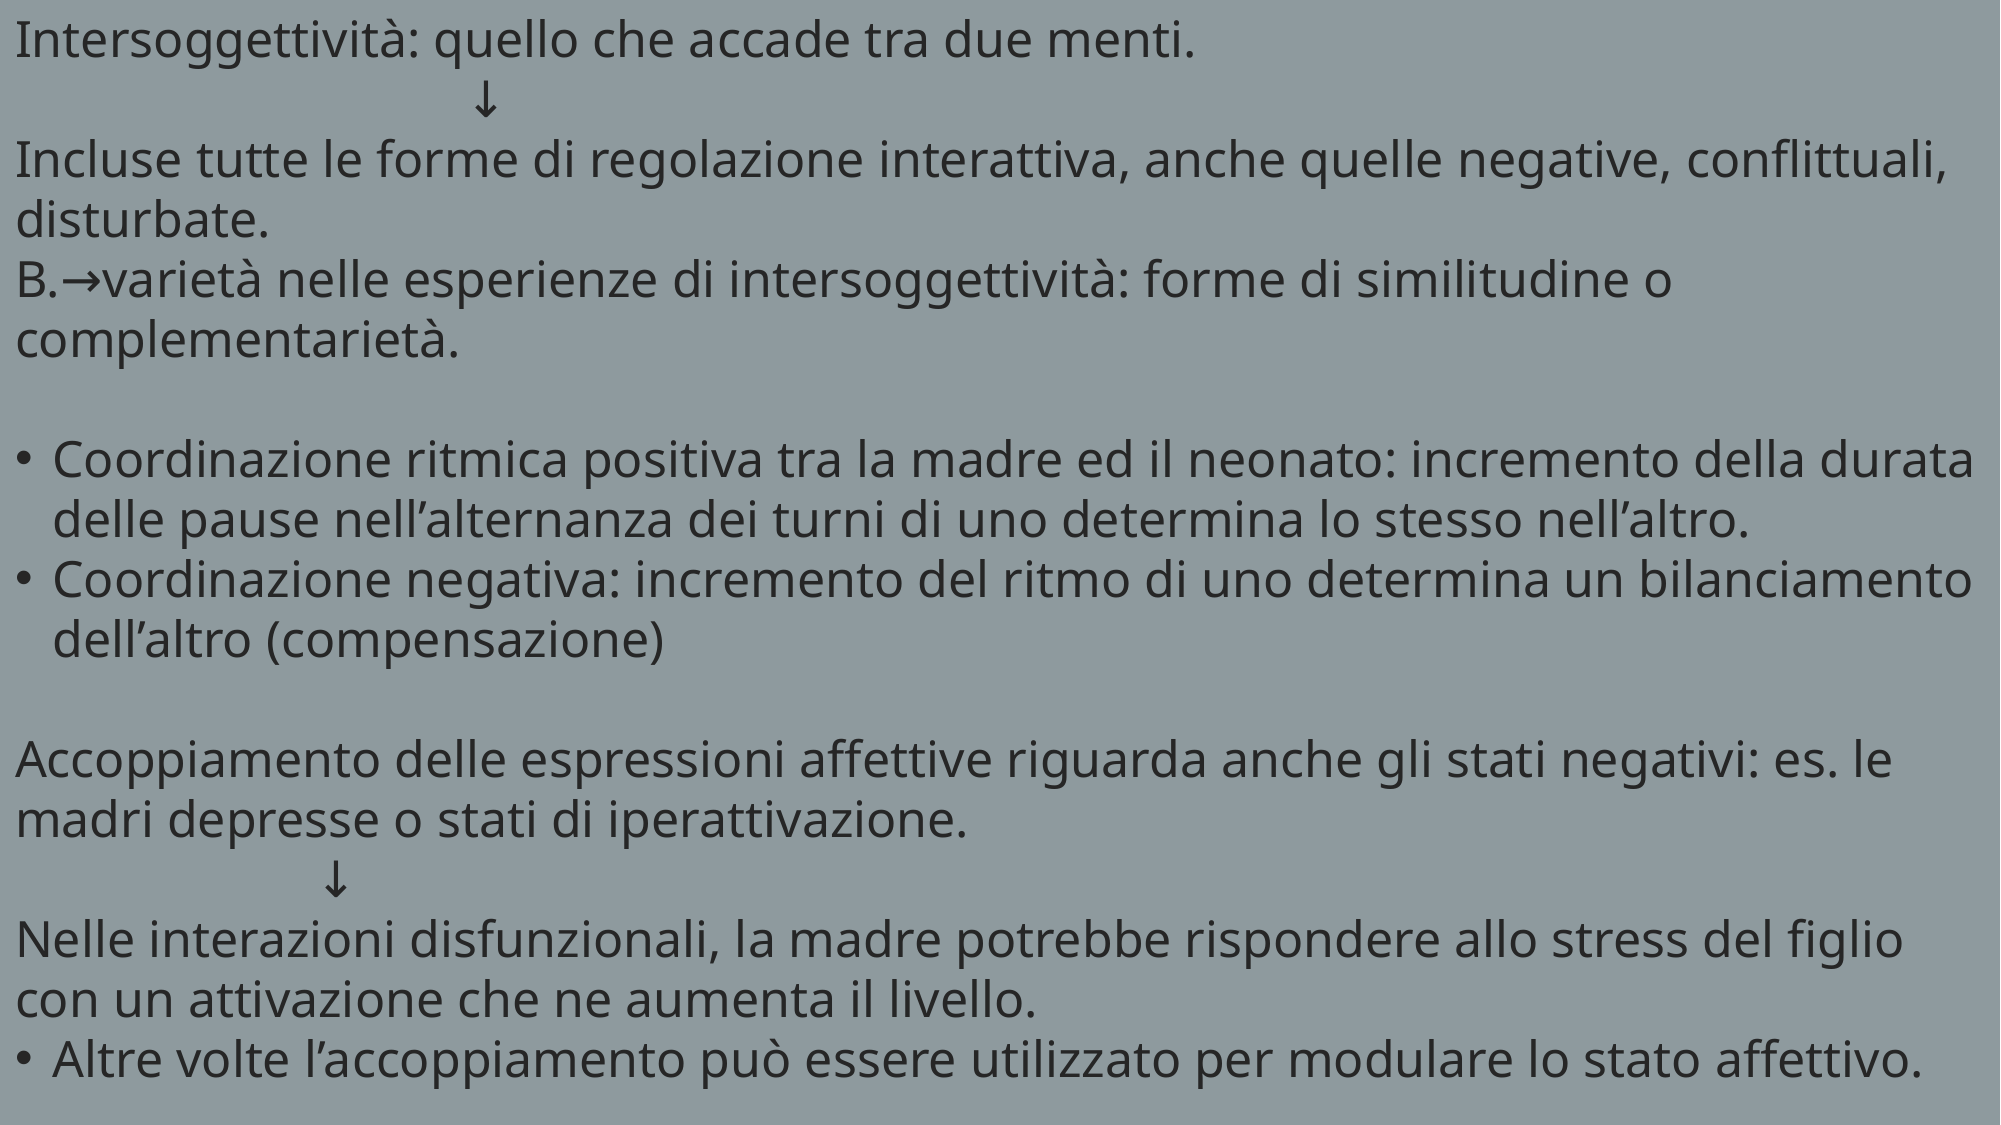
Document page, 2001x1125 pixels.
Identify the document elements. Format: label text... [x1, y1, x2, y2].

list Intersoggettività: quello che accade tra due menti. ↓ Incluse tutte le forme di regolazione interattiva, anche quelle negative, conflittuali, disturbate. B.→varietà nelle esperienze di intersoggettività: forme di similitudine o complementarietà. Coordinazione ritmica positiva tra la madre ed il neonato: incremento della durata delle pause nell’alternanza dei turni di uno determina lo stesso nell’altro. Coordinazione negativa: incremento del ritmo di uno determina un bilanciamento dell’altro (compensazione) Accoppiamento delle espressioni affettive riguarda anche gli stati negativi: es. le madri depresse o stati di iperattivazione. ↓ Nelle interazioni disfunzionali, la madre potrebbe rispondere allo stress del figlio con un attivazione che ne aumenta il livello. Altre volte l’accoppiamento può essere utilizzato per modulare lo stato affettivo. [0, 0, 2000, 1125]
